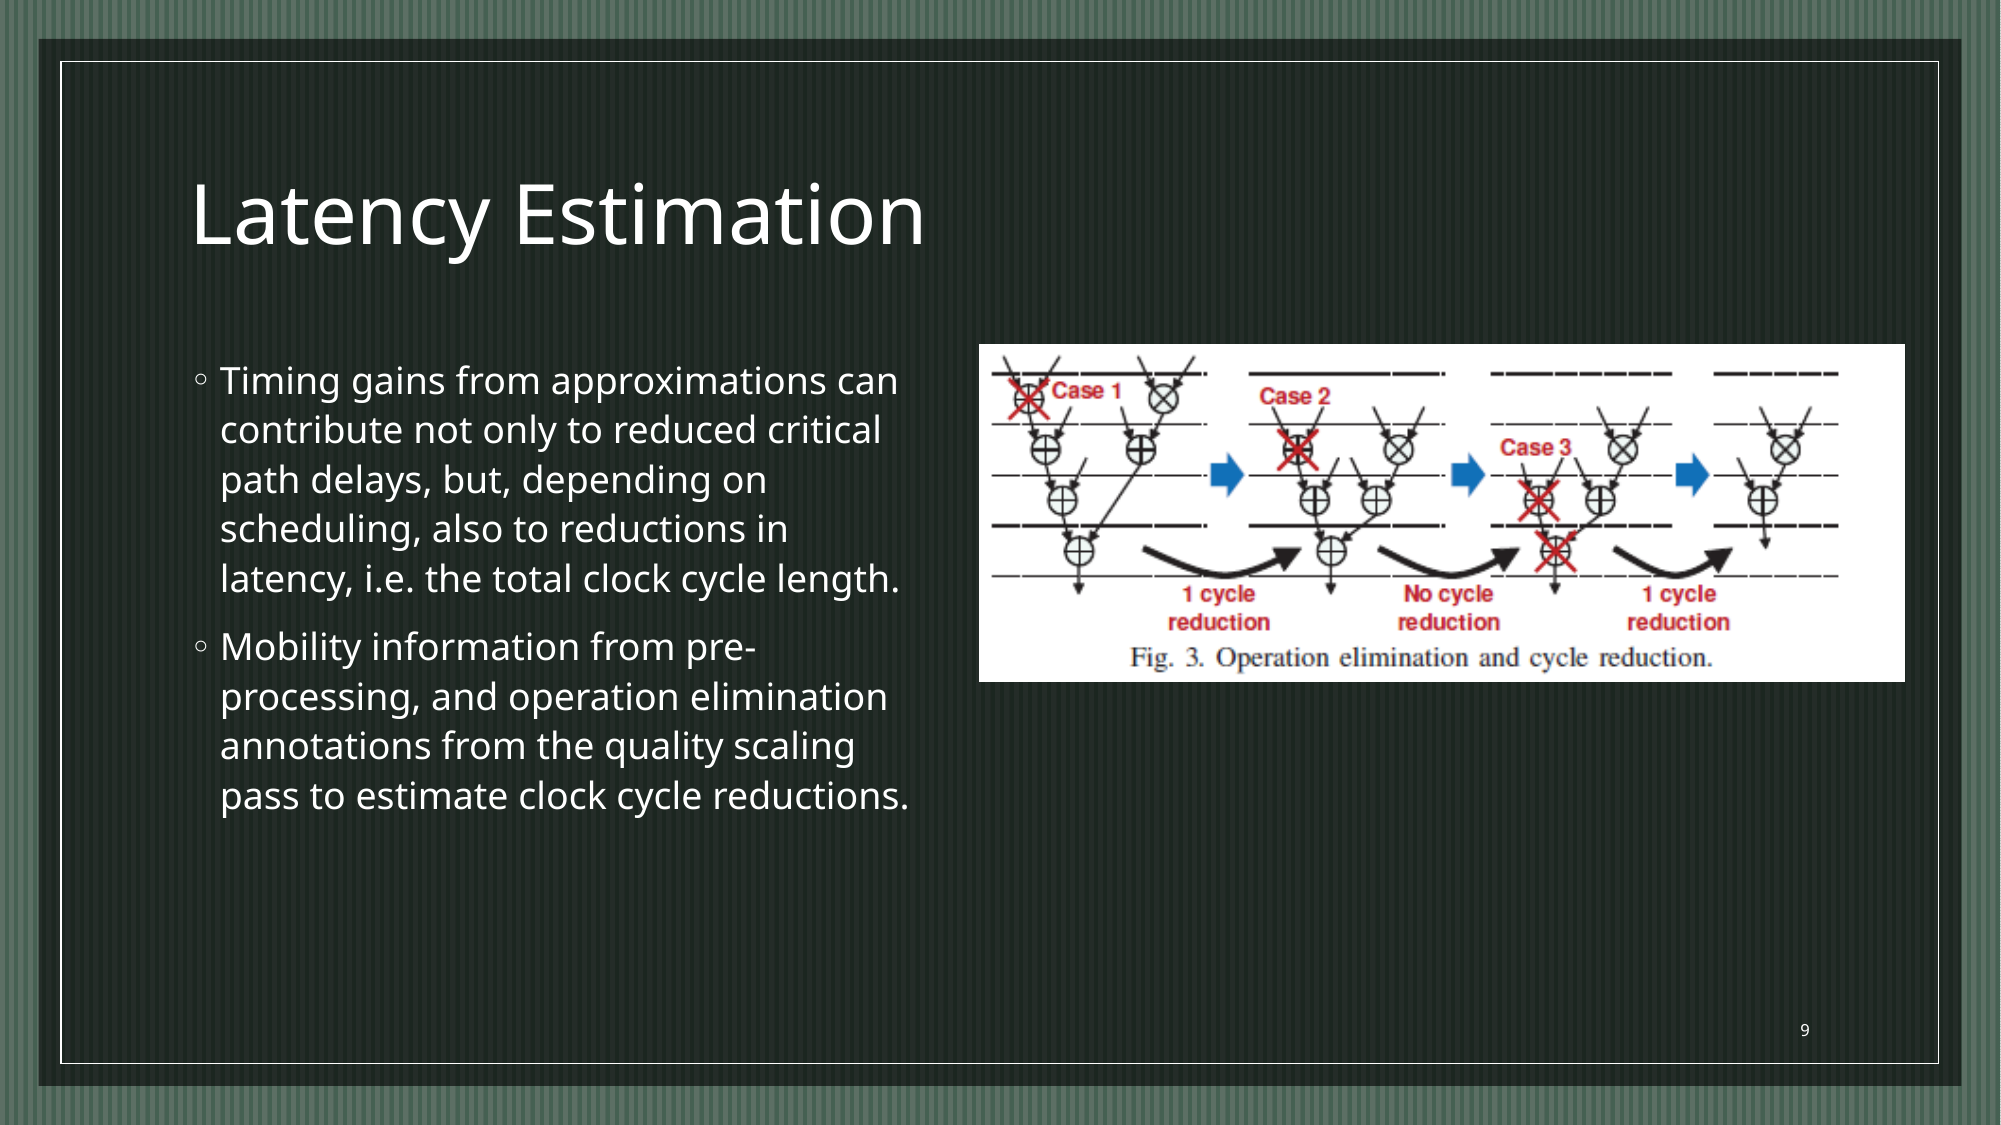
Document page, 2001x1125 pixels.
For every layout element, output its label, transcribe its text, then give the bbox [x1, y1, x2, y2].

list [979, 344, 1905, 682]
slide_number 9 [1687, 990, 1825, 1050]
title Latency Estimation [174, 105, 1825, 331]
list Timing gains from approximations can contribute not only to reduced critical path delays, but, depending on scheduling, also to reductions in latency, i.e. the total clock cycle length. Mobility information from pre-processing, and operation elimination annotations from the quality scaling pass to estimate clock cycle reductions. [174, 345, 940, 960]
